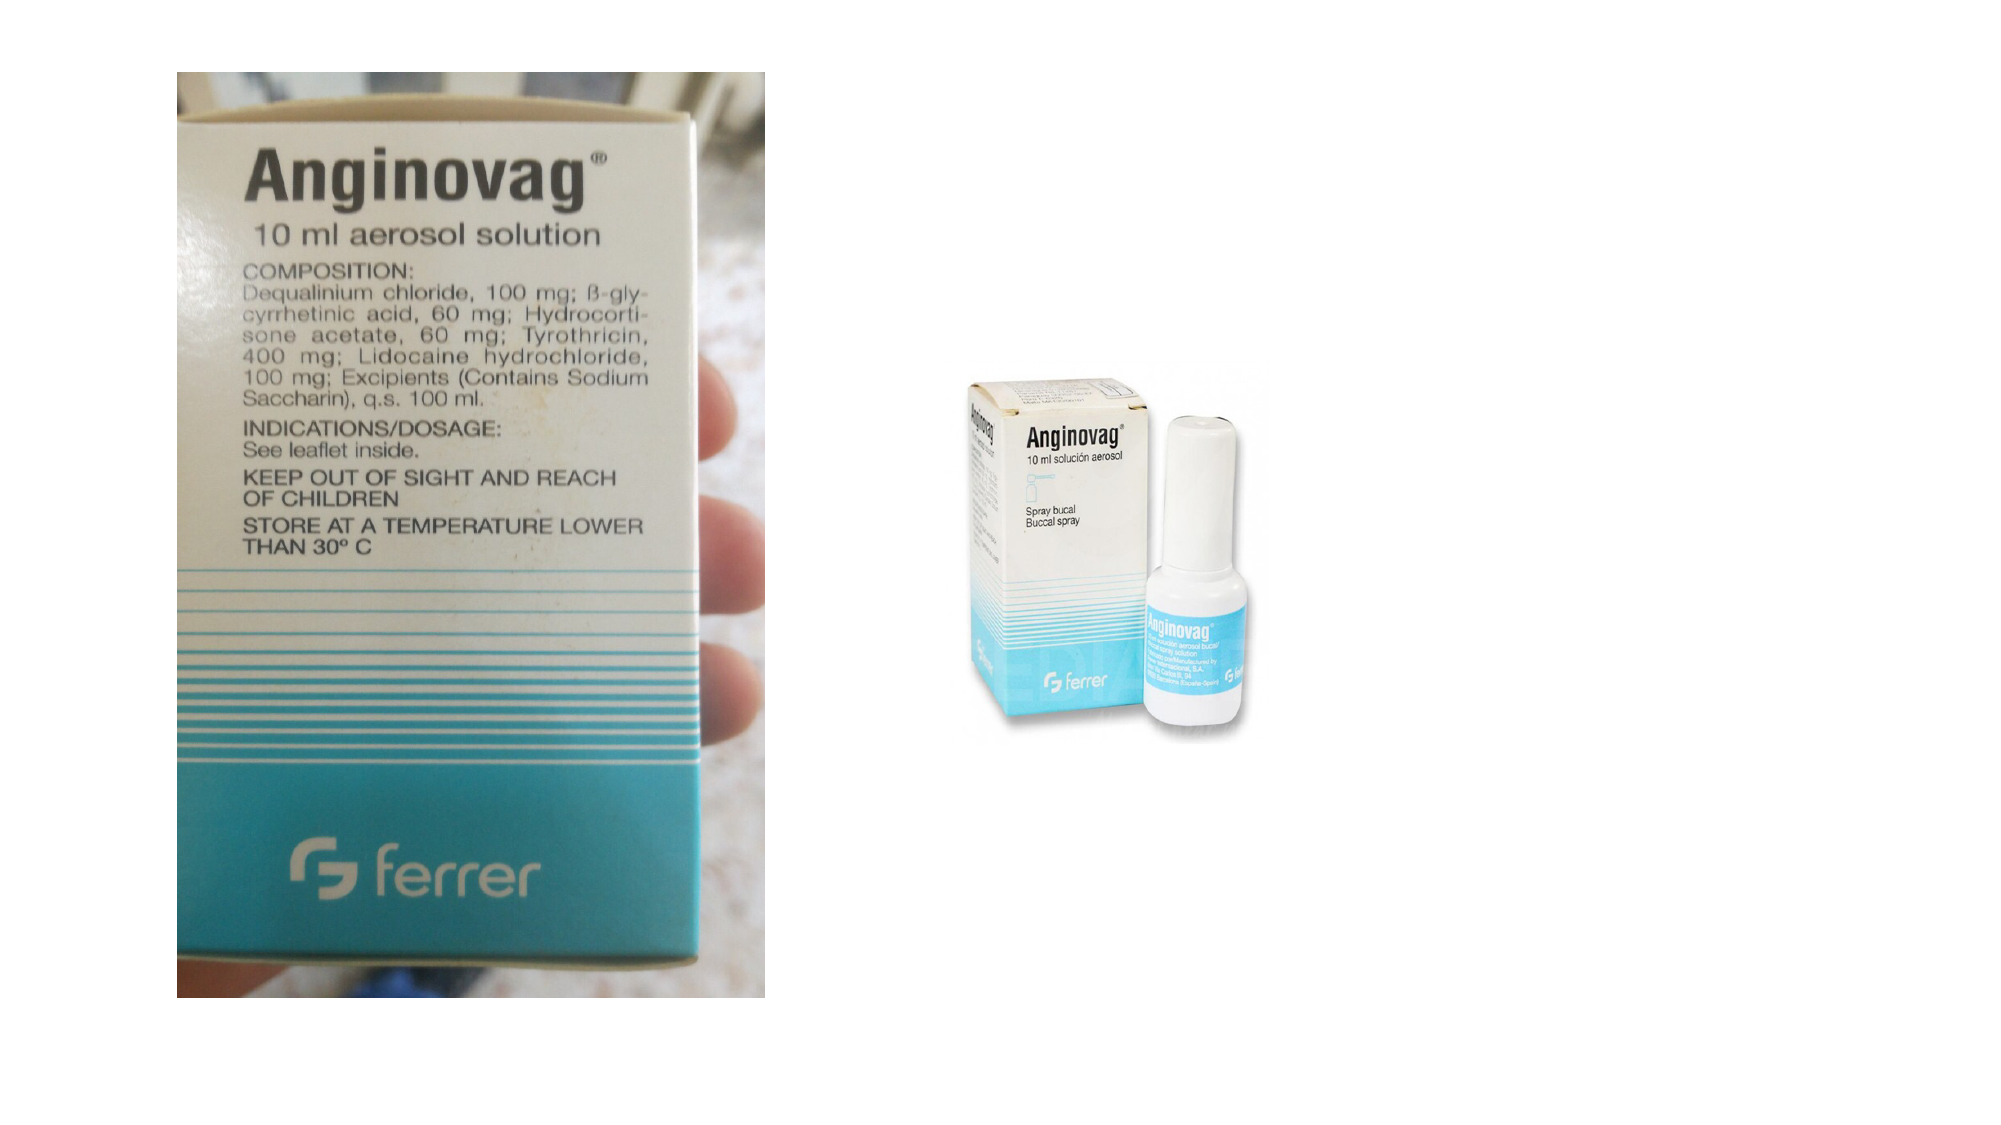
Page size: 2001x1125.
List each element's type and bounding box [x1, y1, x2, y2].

picture [177, 72, 765, 998]
picture [781, 72, 1422, 998]
